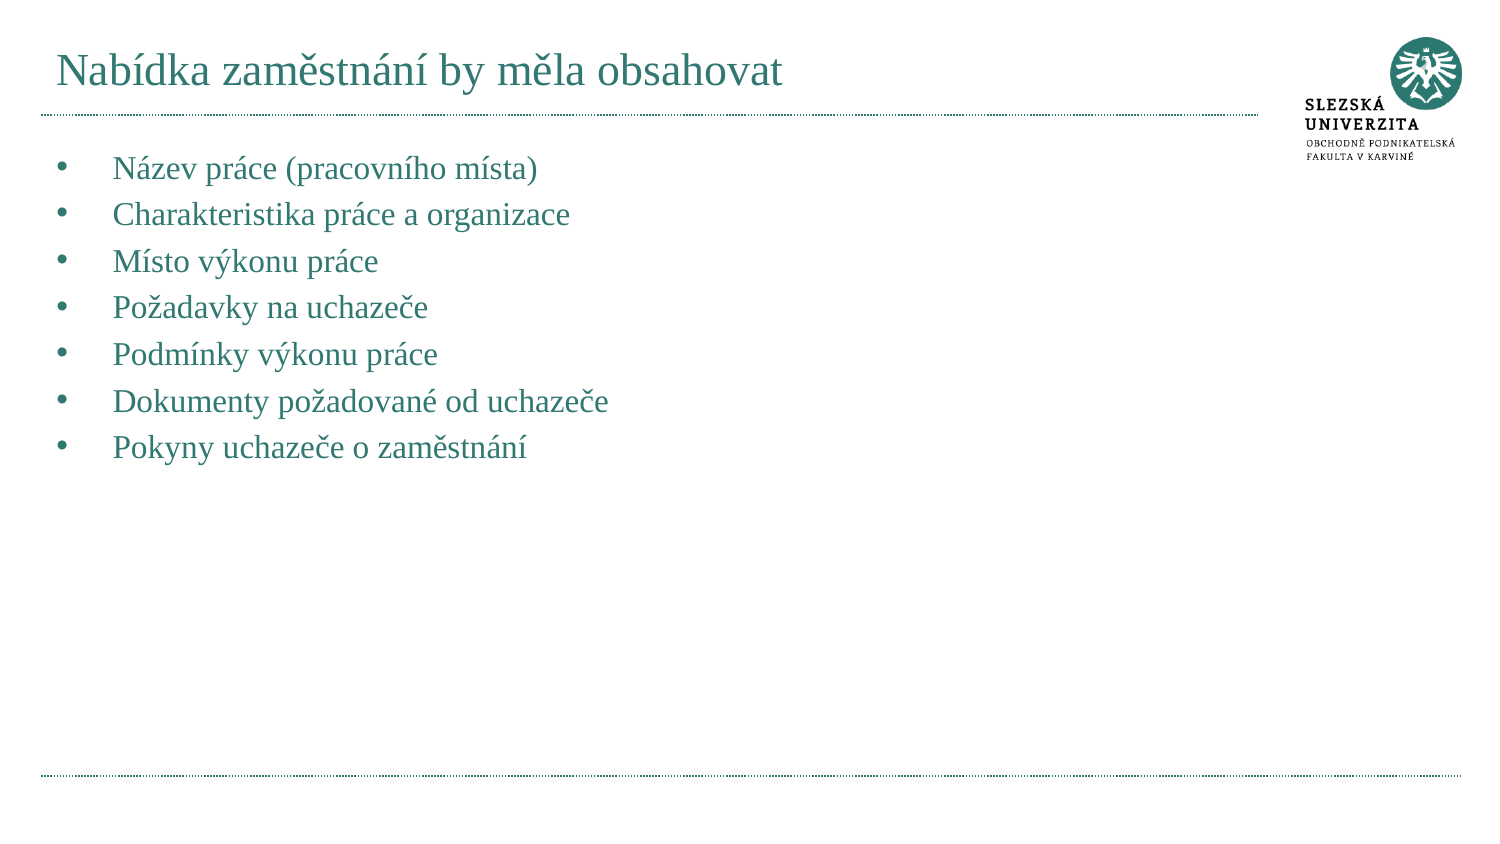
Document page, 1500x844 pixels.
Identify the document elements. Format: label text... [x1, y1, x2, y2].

text_box Název práce (pracovního místa) Charakteristika práce a organizace Místo výkonu práce Požadavky na uchazeče Podmínky výkonu práce Dokumenty požadované od uchazeče Pokyny uchazeče o zaměstnání [41, 138, 1258, 647]
title Nabídka zaměstnání by měla obsahovat [41, 32, 1282, 116]
picture [1305, 37, 1462, 160]
